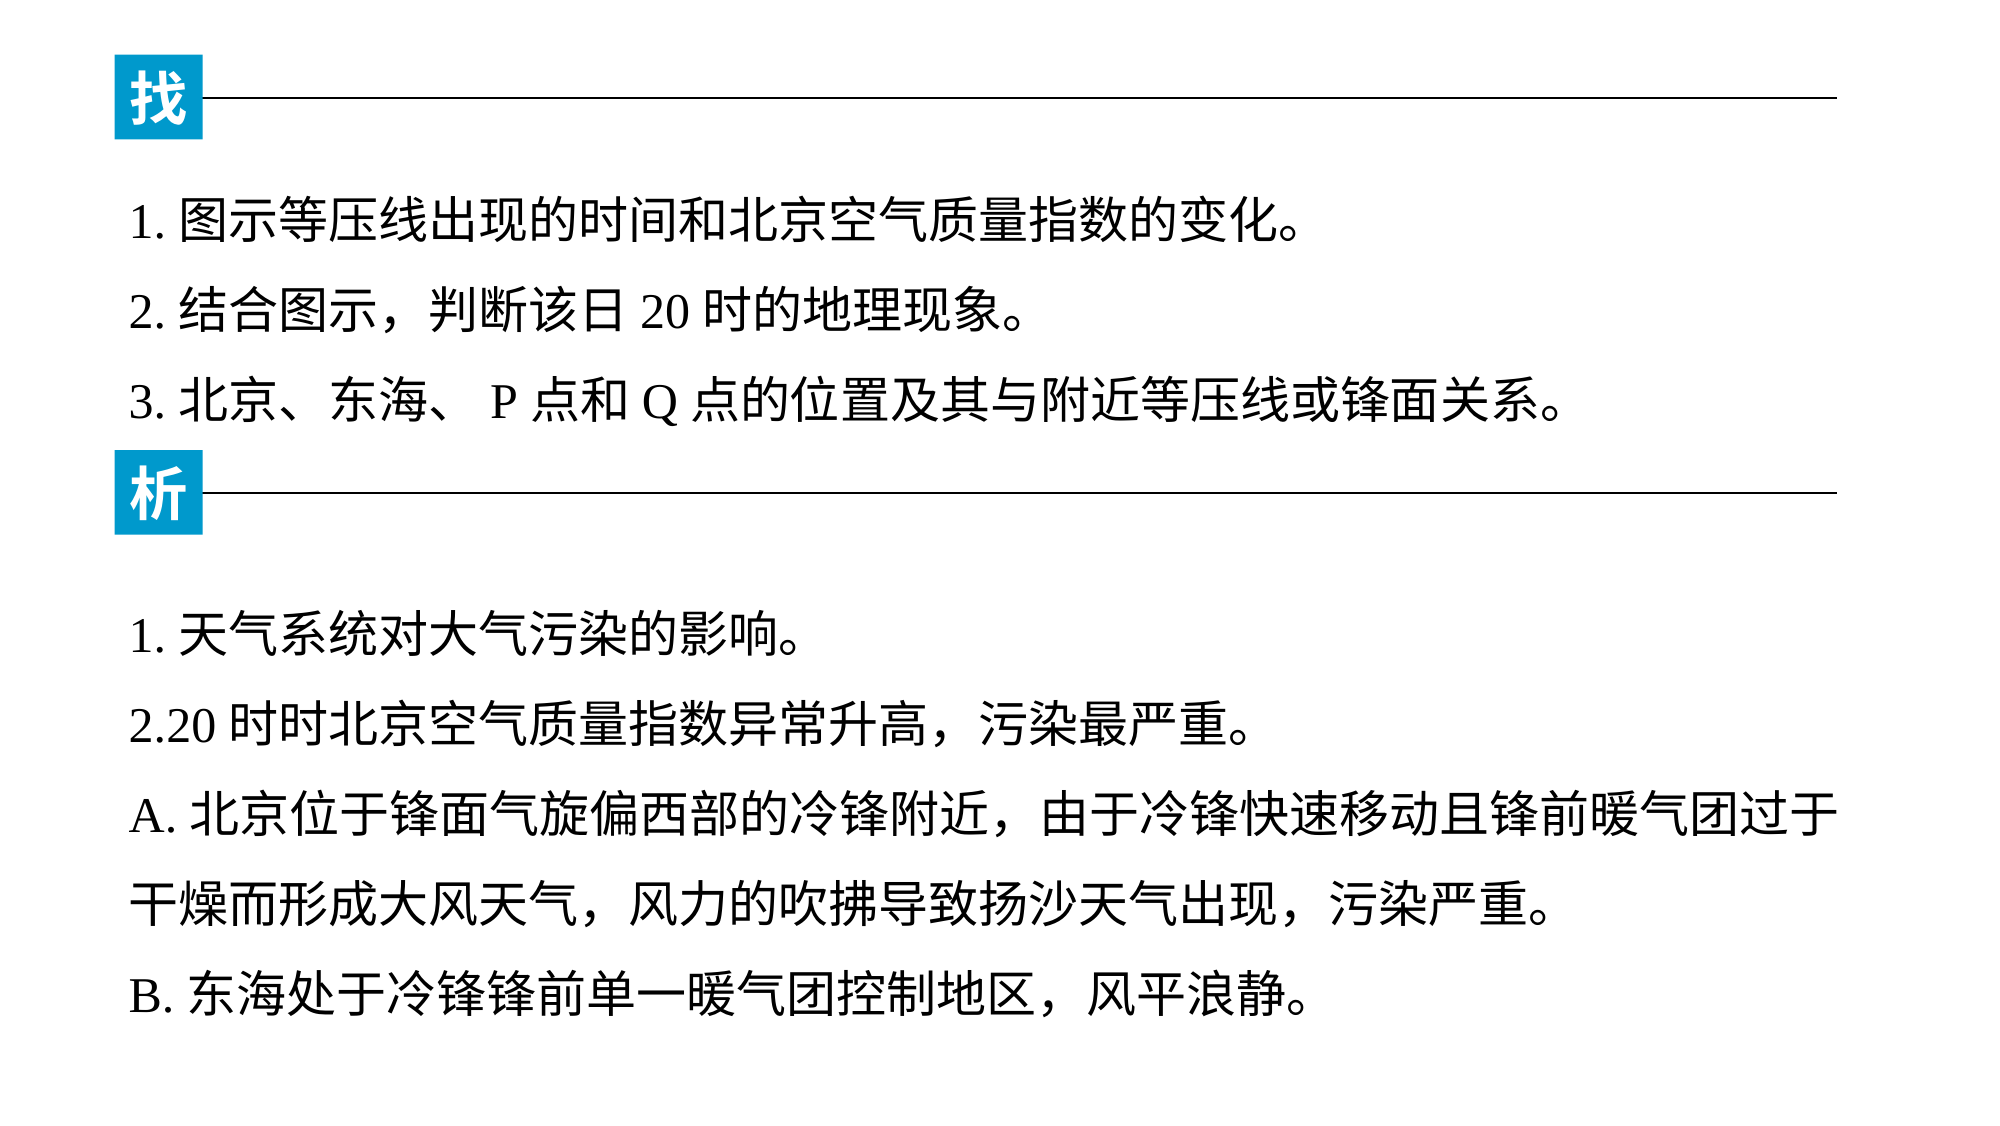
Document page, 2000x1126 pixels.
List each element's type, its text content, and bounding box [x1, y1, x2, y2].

text_box 找 [114, 54, 203, 140]
text_box 1.图示等压线出现的时间和北京空气质量指数的变化。 2.结合图示，判断该日20时的地理现象。 3.北京、东海、P点和Q点的位置及其与附近等压线或锋面关系。 [113, 151, 1837, 436]
text_box 析 [114, 450, 203, 535]
text_box 1.天气系统对大气污染的影响。 2.20时时北京空气质量指数异常升高，污染最严重。 A.北京位于锋面气旋偏西部的冷锋附近，由于冷锋快速移动且锋前暖气团过于干燥而形成大风天气，风力的吹拂导致扬沙天气出现，污染严重。 B.东海处于冷锋锋前单一暖气团控制地区，风平浪静。 [113, 565, 1886, 1031]
